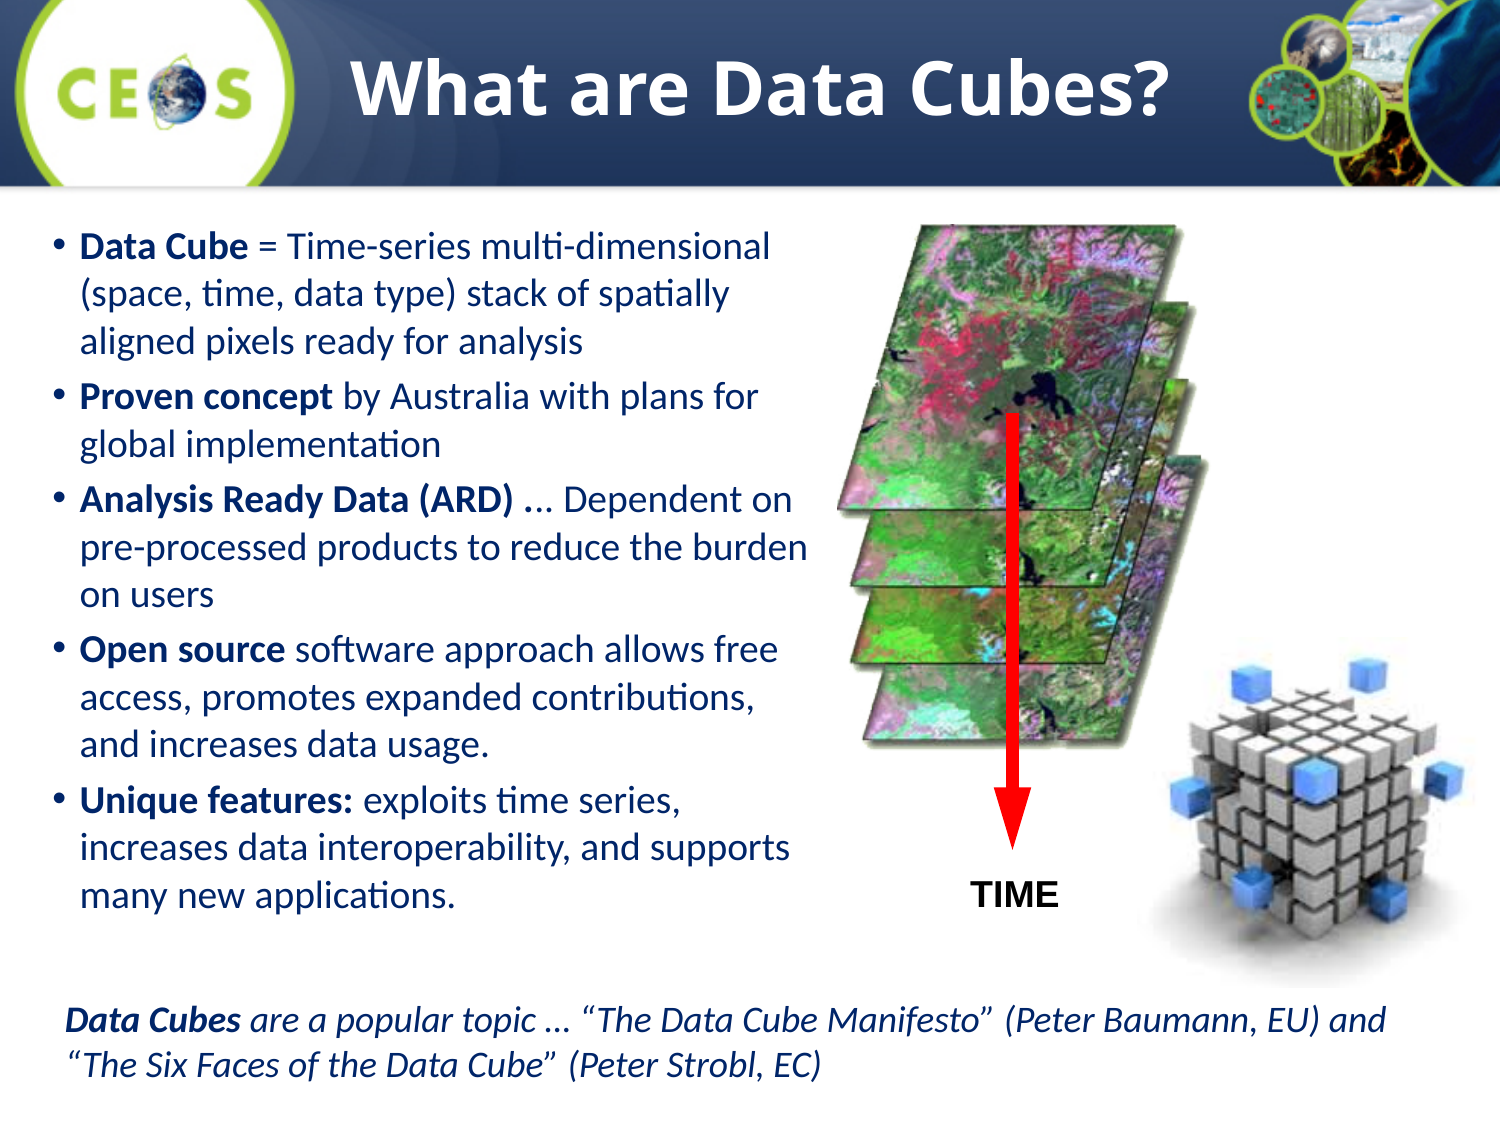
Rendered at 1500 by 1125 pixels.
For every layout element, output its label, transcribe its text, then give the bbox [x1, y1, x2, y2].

picture [837, 224, 1488, 988]
text_box Data Cubes are a popular topic … “The Data Cube Manifesto” (Peter Baumann, EU) and “The Six Faces of the Data Cube” (Peter Strobl, EC) [49, 987, 1463, 1123]
picture [0, 0, 1500, 200]
text_box TIME [962, 862, 1068, 923]
text_box Data Cube = Time-series multi-dimensional (space, time, data type) stack of spatially aligned pixels ready for analysis Proven concept by Australia with plans for global implementation Analysis Ready Data (ARD) ... Dependent on pre-processed products to reduce the burden on users Open source software approach allows free access, promotes expanded contributions, and increases data usage. Unique features: exploits time series, increases data interoperability, and supports many new applications. [37, 212, 825, 924]
title What are Data Cubes? [350, 40, 1250, 229]
